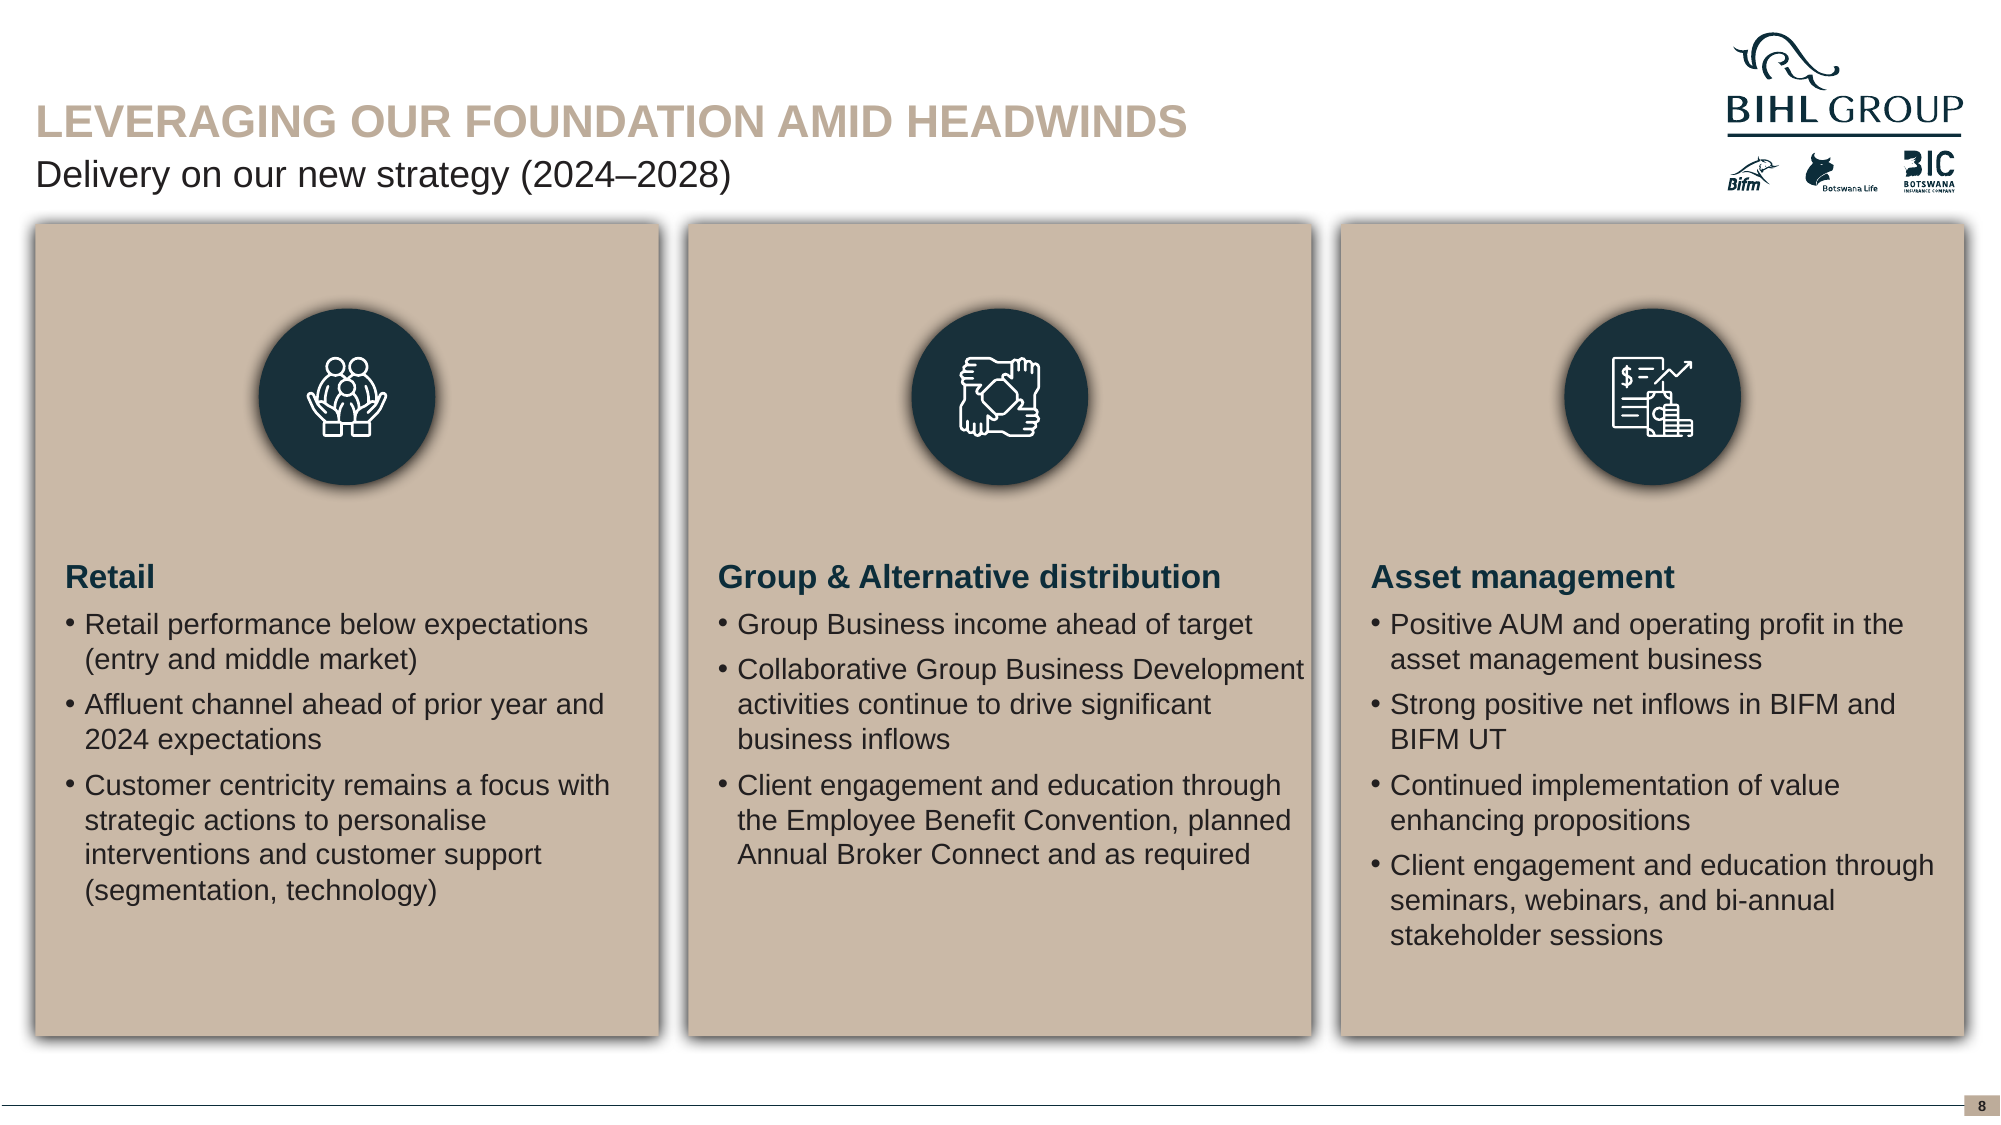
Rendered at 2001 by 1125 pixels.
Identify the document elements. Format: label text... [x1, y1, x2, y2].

list Delivery on our new strategy (2024–2028) [35, 137, 1663, 213]
list Asset management Positive AUM and operating profit in the asset management business Strong positive net inflows in BIFM and BIFM UT Continued implementation of value enhancing propositions Client engagement and education through seminars, webinars, and bi-annual stakeholder sessions [1341, 224, 1965, 1037]
list Retail Retail performance below expectations (entry and middle market) Affluent channel ahead of prior year and 2024 expectations Customer centricity remains a focus with strategic actions to personalise interventions and customer support (segmentation, technology) [35, 224, 659, 1037]
title Leveraging our foundation AMID HEADWINDS [35, 0, 1963, 135]
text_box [911, 308, 1089, 486]
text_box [258, 308, 436, 486]
list Group & Alternative distribution Group Business income ahead of target Collaborative Group Business Development activities continue to drive significant business inflows Client engagement and education through the Employee Benefit Convention, planned Annual Broker Connect and as required [688, 224, 1312, 1037]
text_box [1564, 308, 1742, 486]
